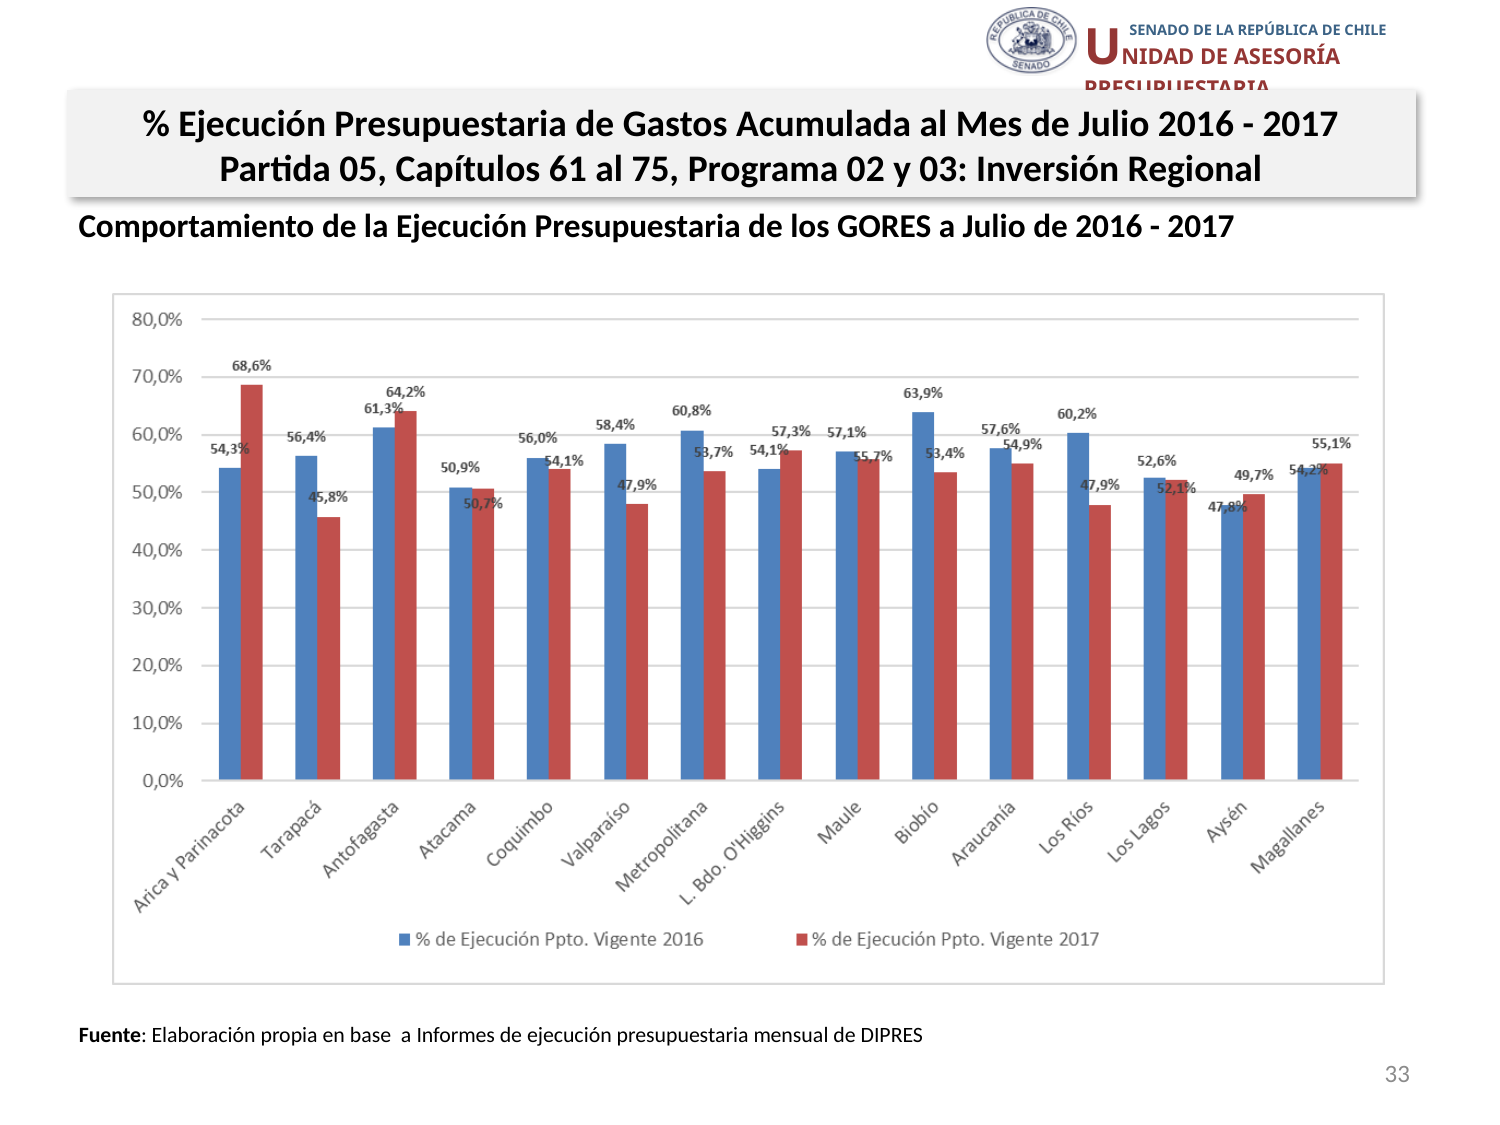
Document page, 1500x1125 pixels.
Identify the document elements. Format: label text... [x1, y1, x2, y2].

slide_number 33 [1074, 1042, 1425, 1103]
picture [986, 7, 1079, 76]
text_box % Ejecución Presupuestaria de Gastos Acumulada al Mes de Julio 2016 - 2017 Partida 05, Capítulos 61 al 75, Programa 02 y 03: Inversión Regional [67, 90, 1415, 197]
text_box Comportamiento de la Ejecución Presupuestaria de los GORES a Julio de 2016 - 2017 [63, 197, 1414, 272]
footer Fuente: Elaboración propia en base a Informes de ejecución presupuestaria mensual de DIPRES [63, 1013, 1443, 1074]
picture [111, 293, 1386, 985]
